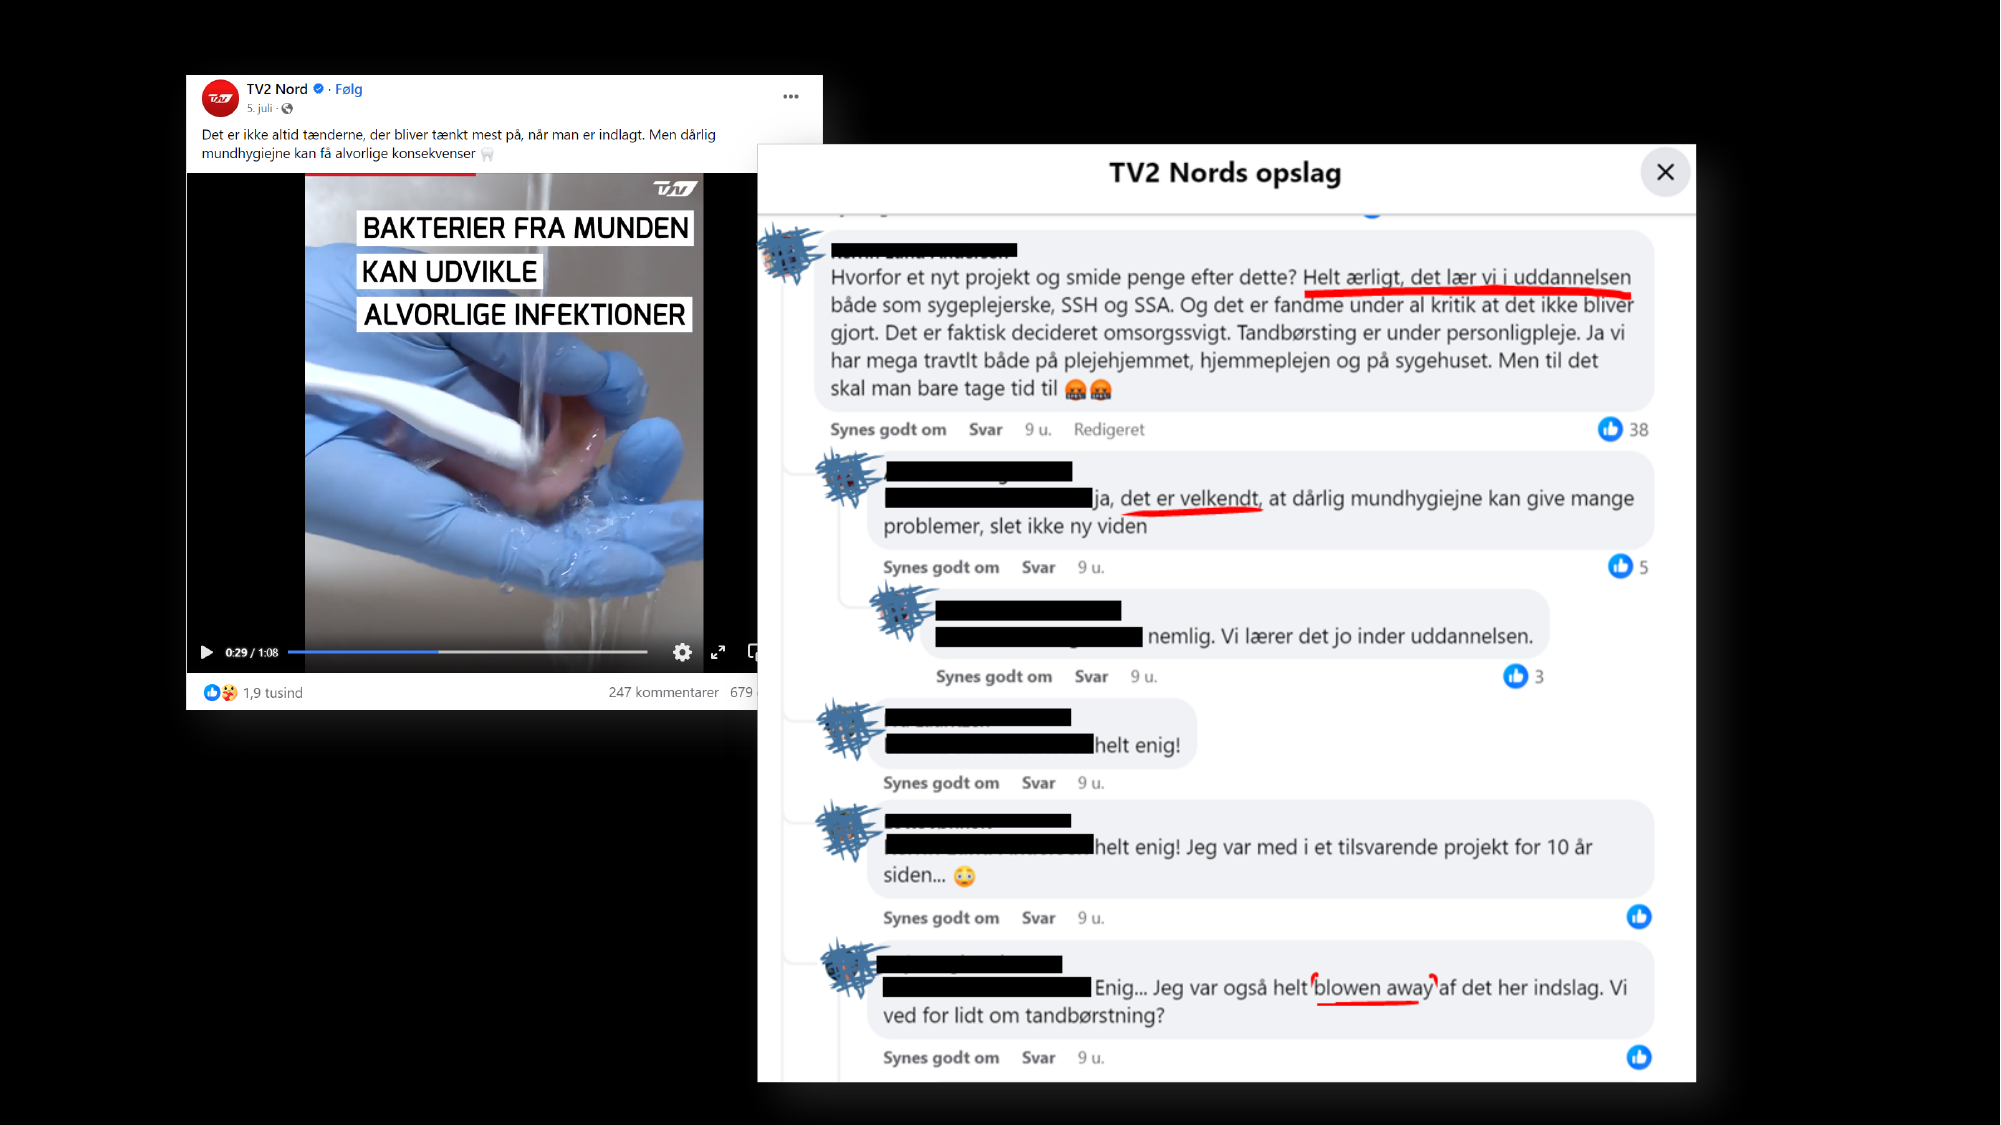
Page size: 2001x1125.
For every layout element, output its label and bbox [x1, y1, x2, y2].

picture [186, 75, 1778, 1125]
